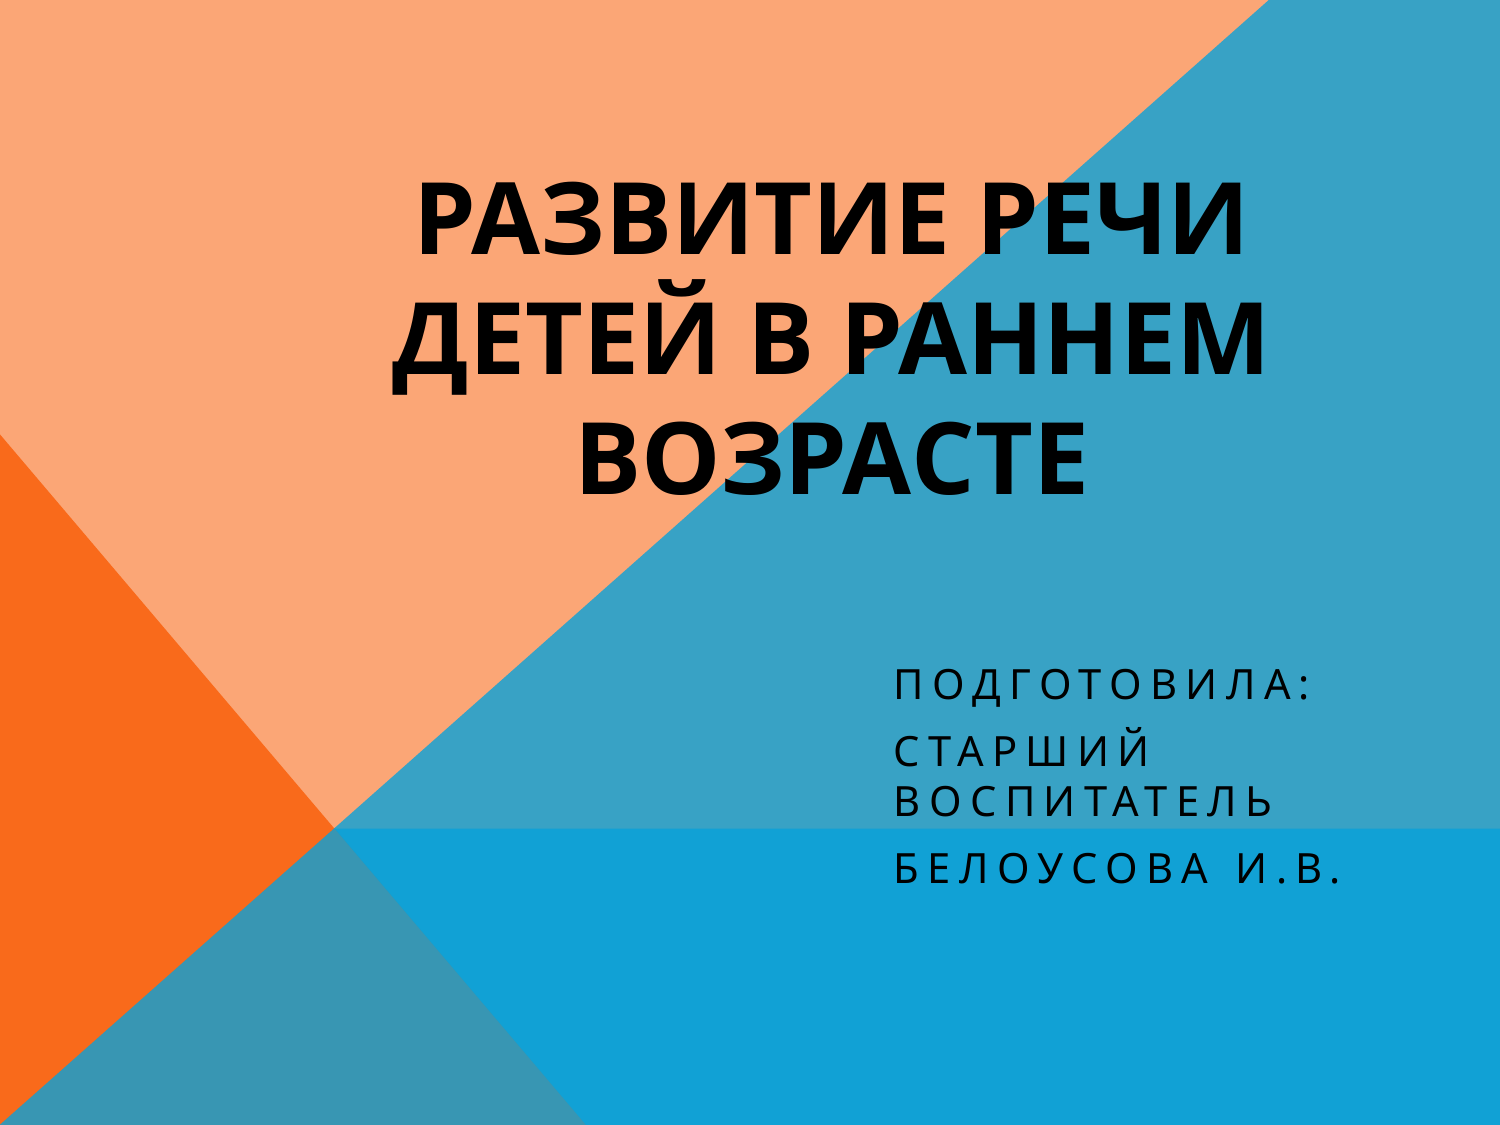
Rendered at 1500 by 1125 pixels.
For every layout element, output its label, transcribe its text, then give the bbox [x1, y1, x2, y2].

subtitle Подготовила: Старший воспитатель Белоусова И.В. [878, 656, 1462, 944]
title Развитие речи детей в раннем возрасте [222, 199, 1442, 516]
